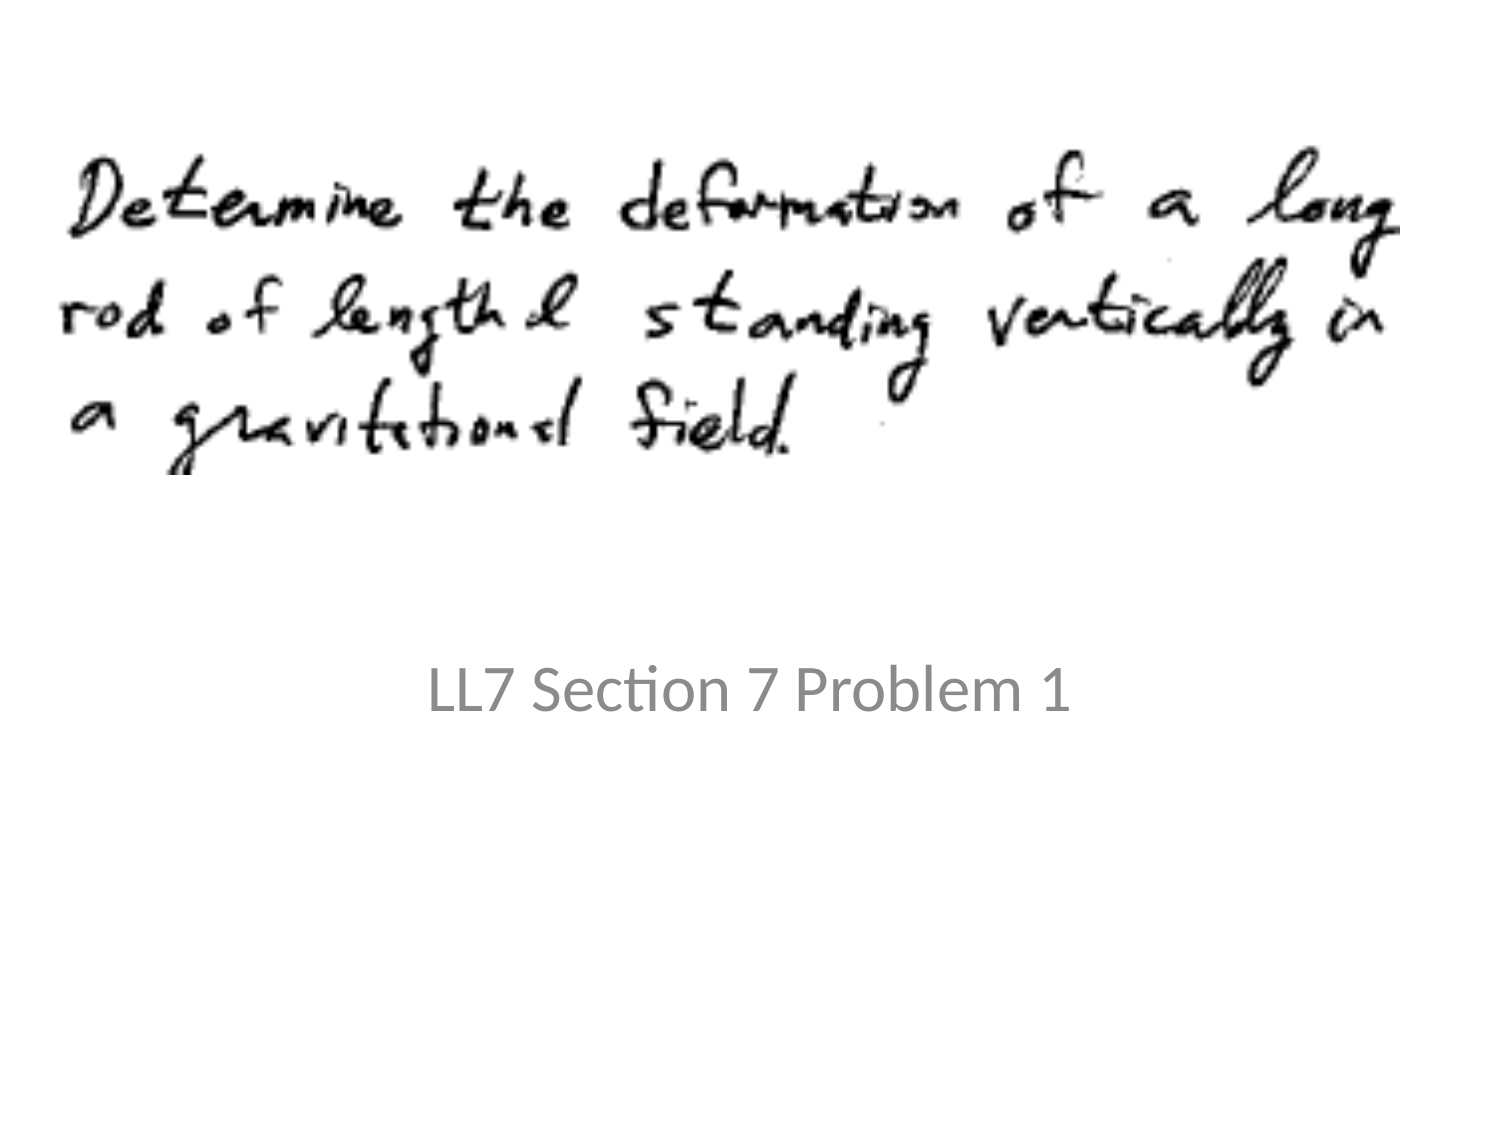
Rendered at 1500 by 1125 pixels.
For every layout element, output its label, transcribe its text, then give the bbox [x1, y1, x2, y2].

picture [33, 112, 1401, 476]
subtitle LL7 Section 7 Problem 1 [225, 637, 1275, 925]
